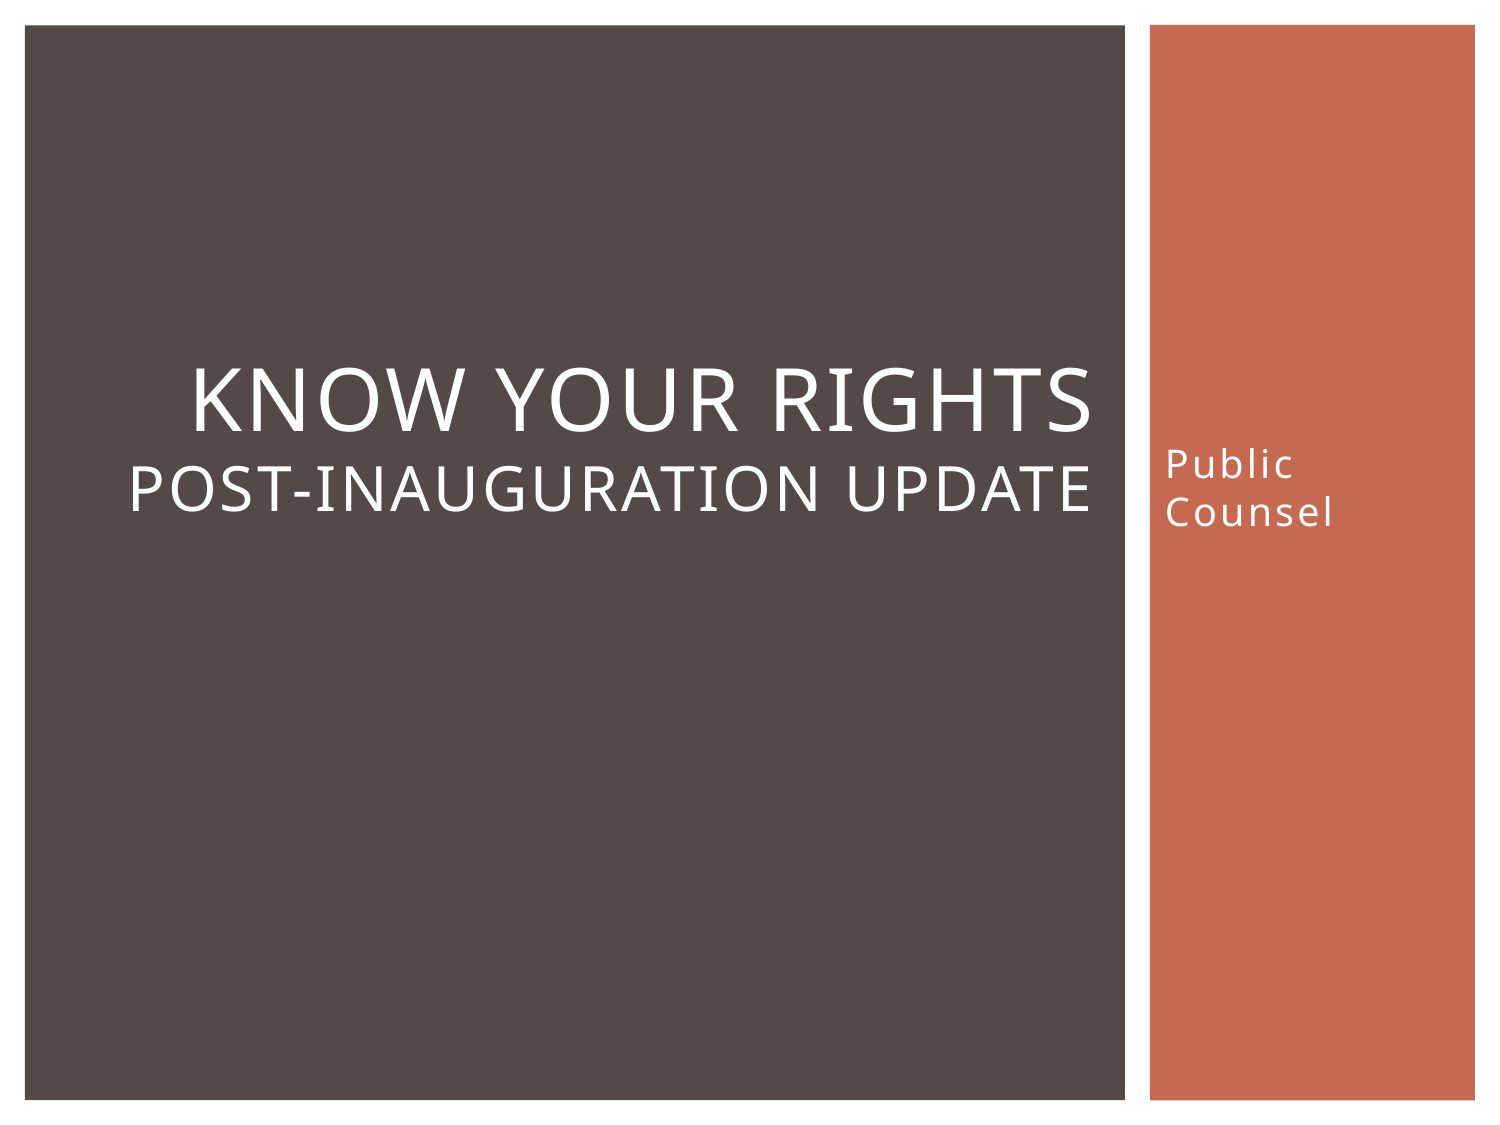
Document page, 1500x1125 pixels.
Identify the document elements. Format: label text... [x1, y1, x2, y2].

subtitle Public Counsel [1149, 336, 1475, 637]
title KNOW YOUR RIGHTS Post-INAUGURATION update [75, 336, 1113, 637]
